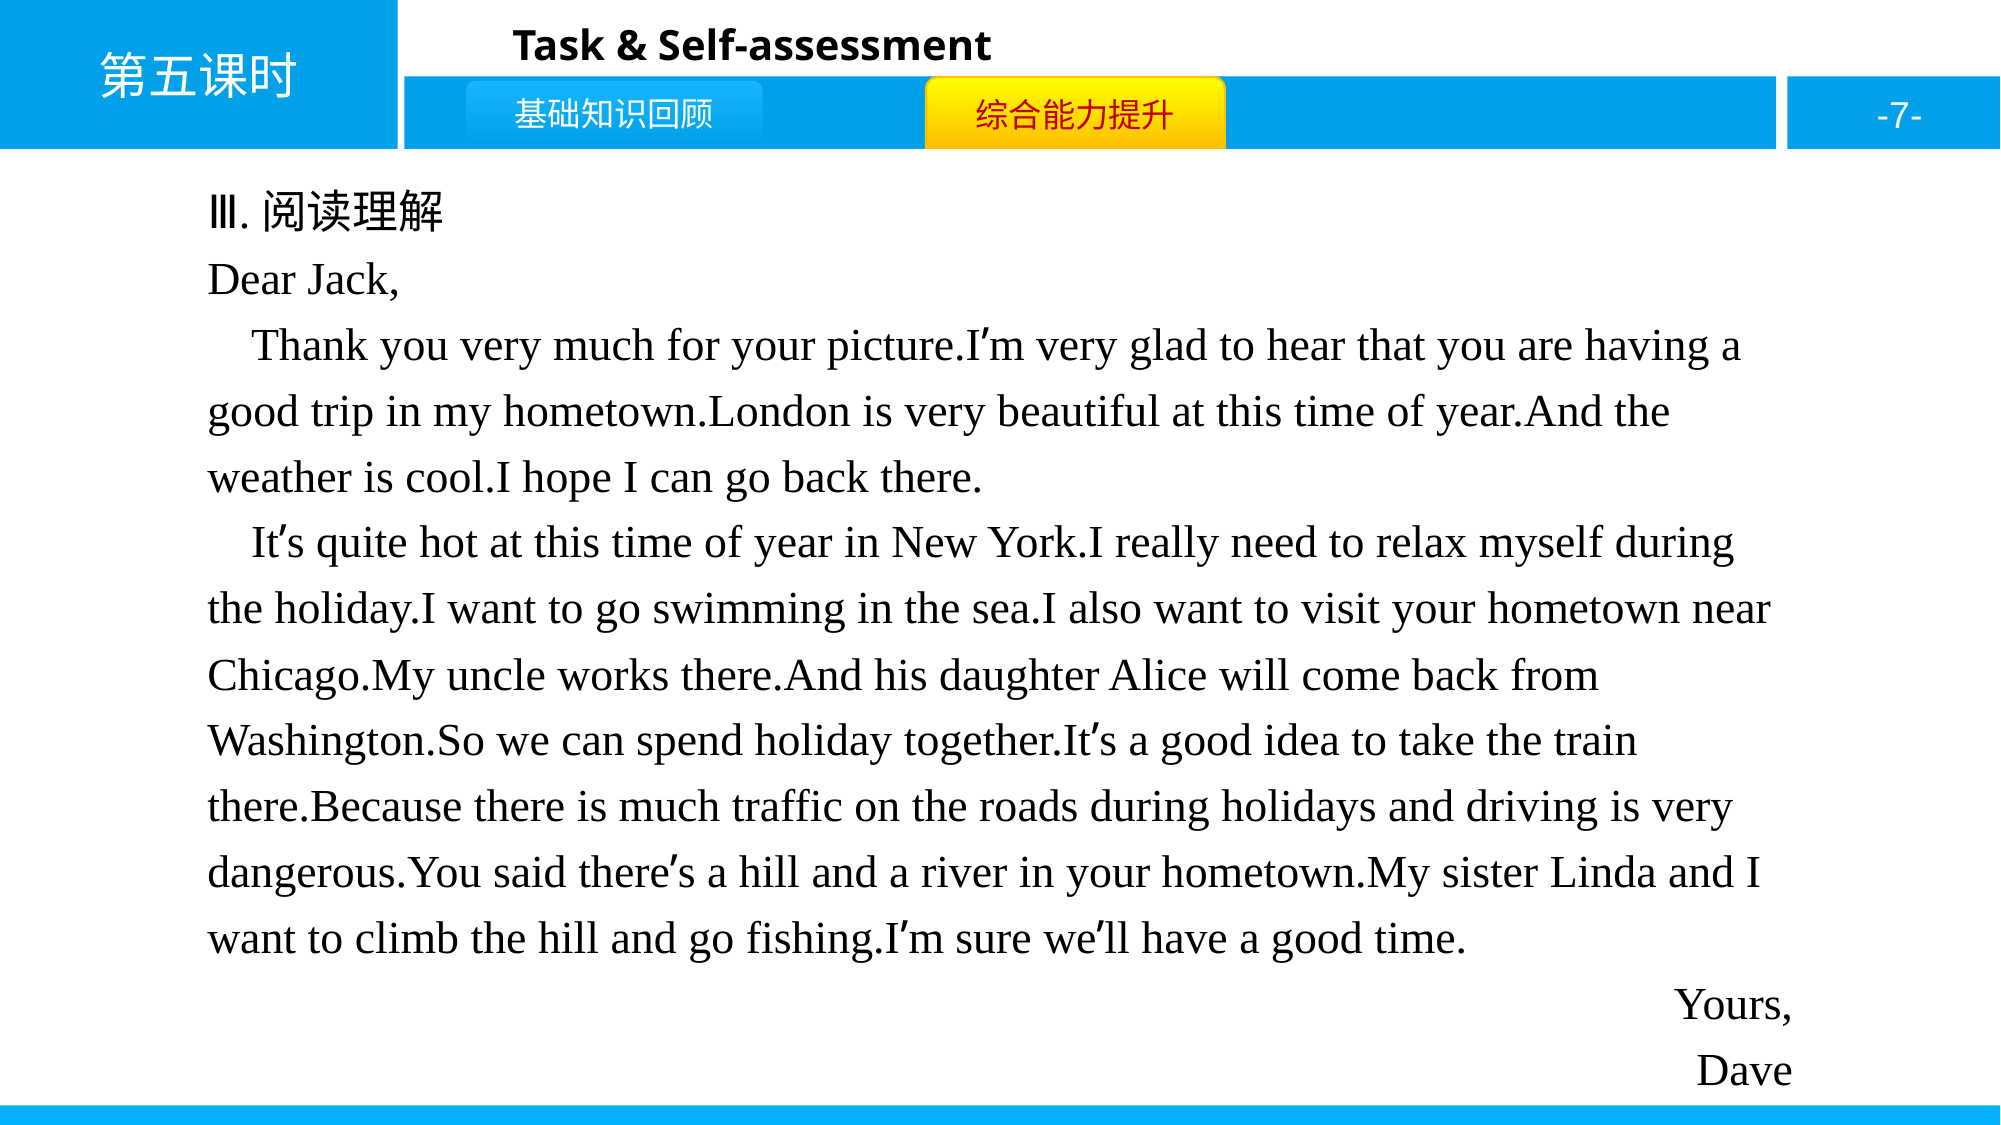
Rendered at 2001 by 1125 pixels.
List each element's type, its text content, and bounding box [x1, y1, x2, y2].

text_box Ⅲ.阅读理解 Dear Jack, Thank you very much for your picture.I’m very glad to hear that you are having a good trip in my hometown.London is very beautiful at this time of year.And the weather is cool.I hope I can go back there. It’s quite hot at this time of year in New York.I really need to relax myself during the holiday.I want to go swimming in the sea.I also want to visit your hometown near Chicago.My uncle works there.And his daughter Alice will come back from Washington.So we can spend holiday together.It’s a good idea to take the train there.Because there is much traffic on the roads during holidays and driving is very dangerous.You said there’s a hill and a river in your hometown.My sister Linda and I want to climb the hill and go fishing.I’m sure we’ll have a good time. Yours, Dave [192, 163, 1808, 1103]
